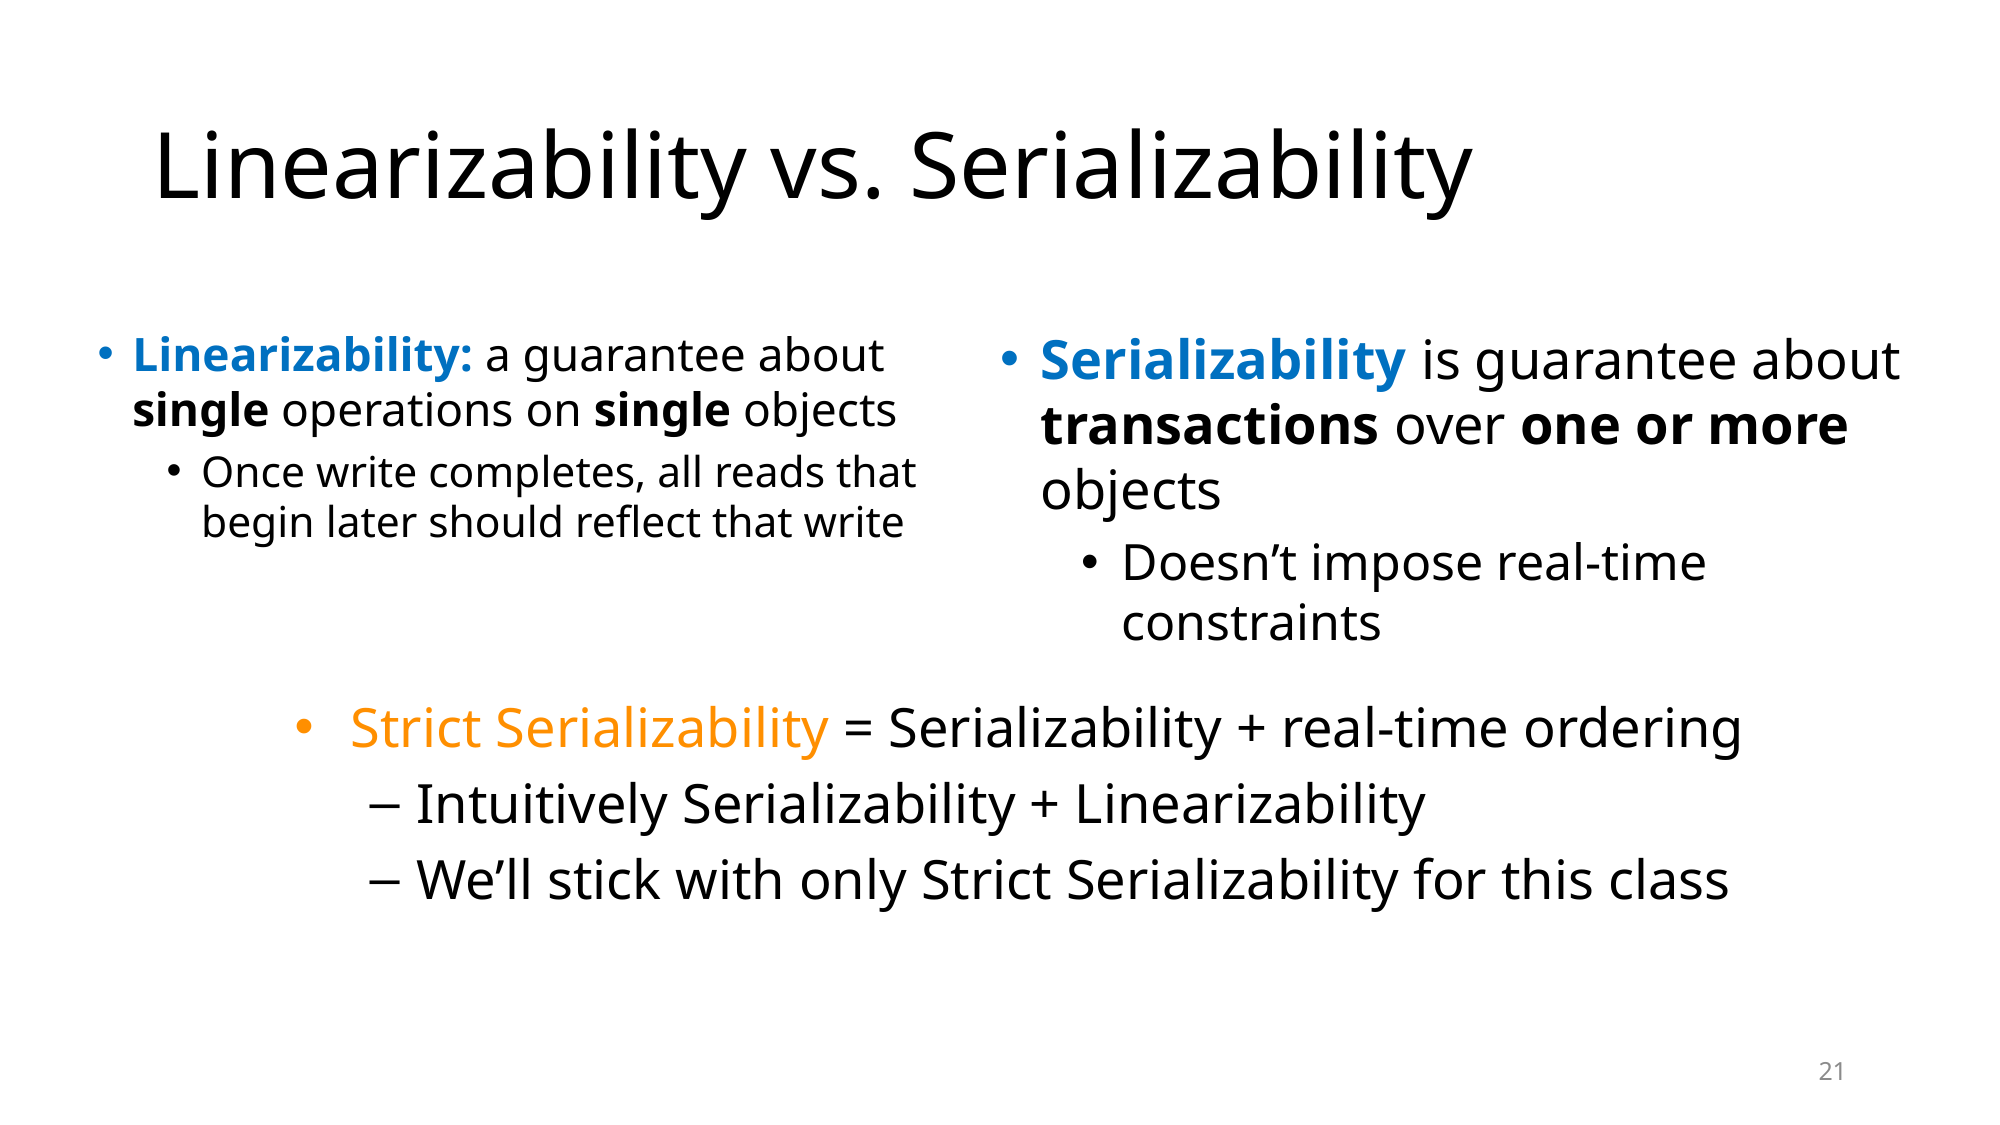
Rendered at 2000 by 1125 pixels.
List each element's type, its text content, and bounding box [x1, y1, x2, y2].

list Serializability is guarantee about transactions over one or more objects Doesn’t impose real-time constraints [985, 317, 1959, 688]
text_box Strict Serializability = Serializability + real-time ordering Intuitively Serializability + Linearizability We’ll stick with only Strict Serializability for this class [288, 687, 1764, 1042]
list Linearizability: a guarantee about single operations on single objects Once write completes, all reads that begin later should reflect that write [82, 317, 985, 618]
title Linearizability vs. Serializability [137, 59, 1862, 278]
slide_number 21 [1412, 1042, 1862, 1103]
